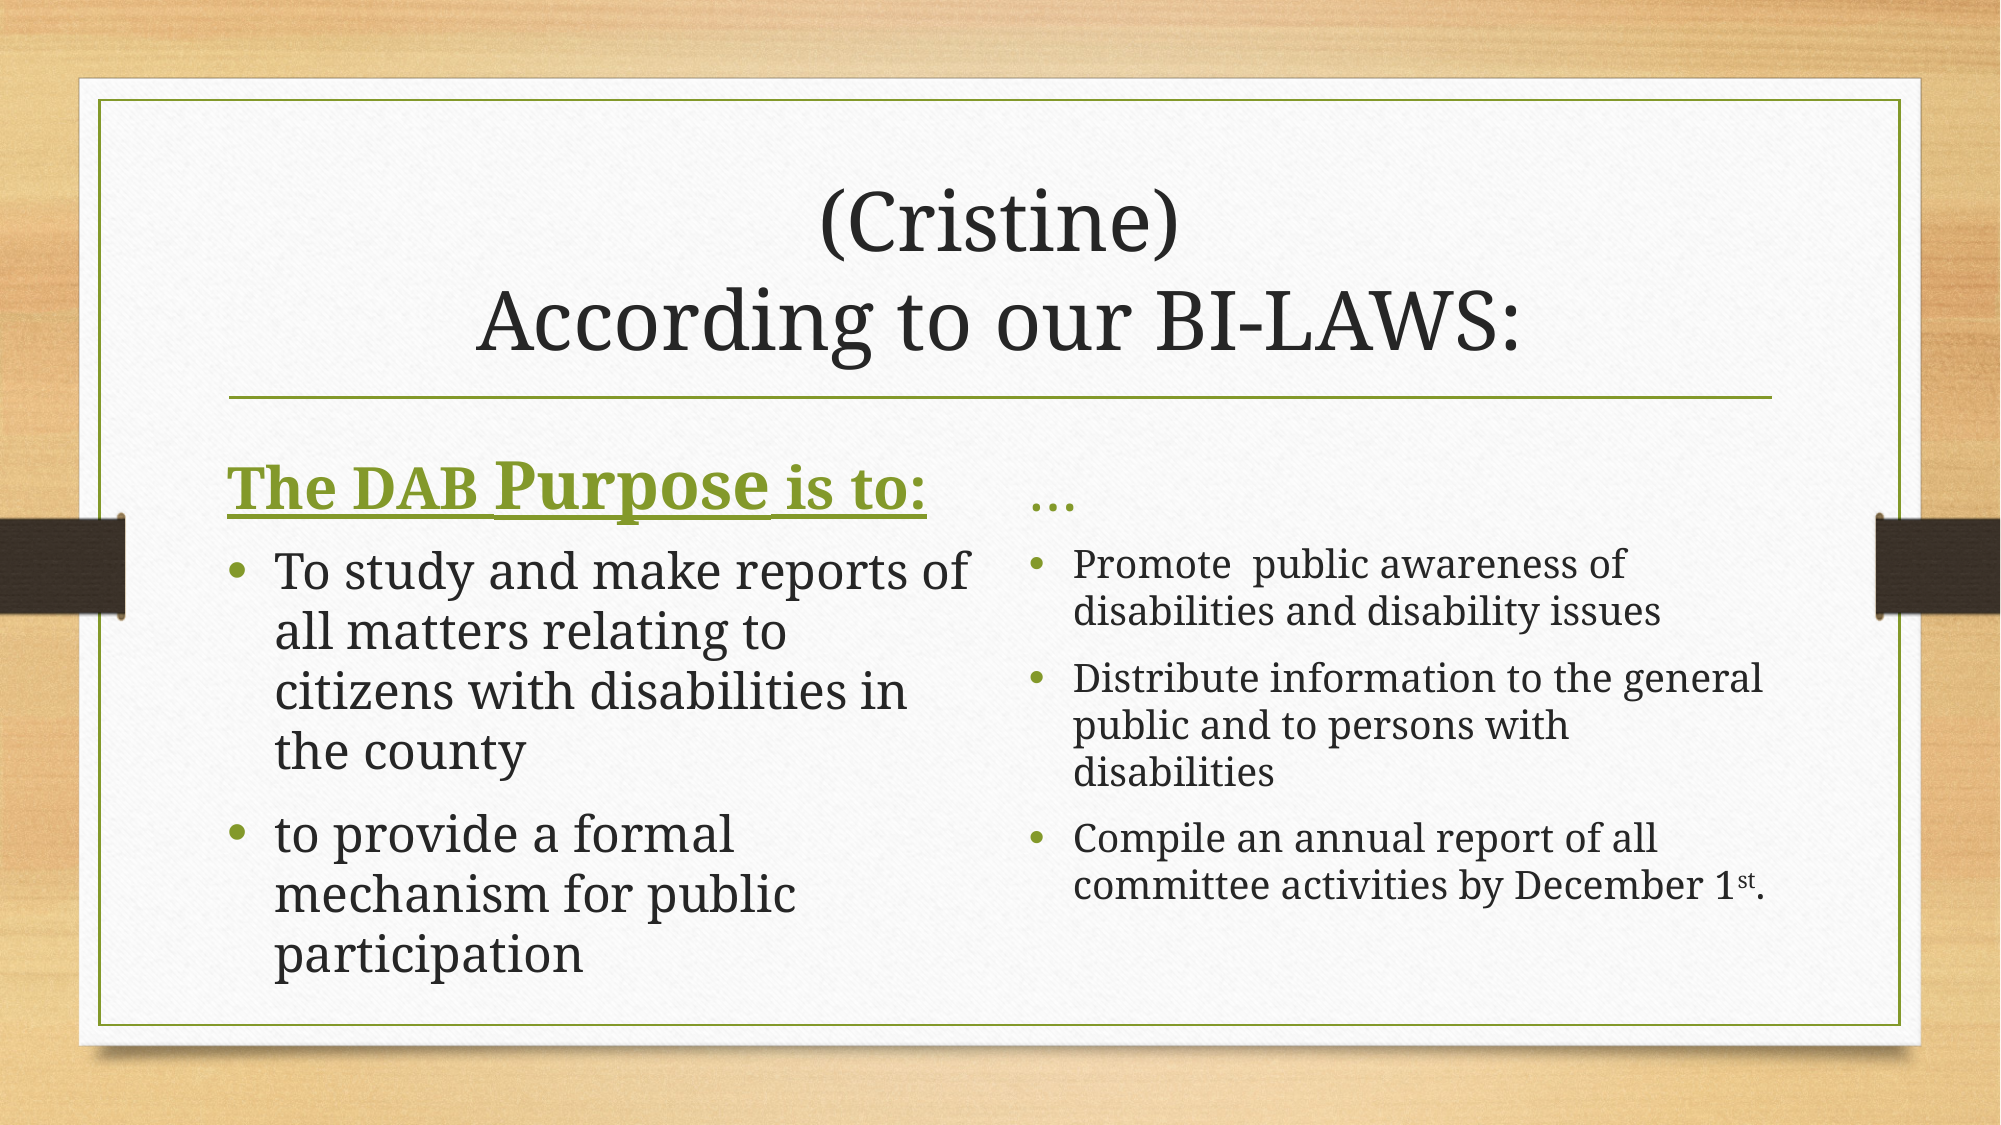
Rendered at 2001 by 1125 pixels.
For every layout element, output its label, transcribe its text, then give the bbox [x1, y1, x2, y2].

list To study and make reports of all matters relating to citizens with disabilities in the county to provide a formal mechanism for public participation [212, 532, 987, 964]
list Promote public awareness of disabilities and disability issues Distribute information to the general public and to persons with disabilities Compile an annual report of all committee activities by December 1st. [1013, 532, 1788, 964]
list The DAB Purpose is to: [212, 436, 987, 531]
picture [0, 0, 2001, 1125]
title (Cristine) According to our BI-LAWS: [212, 161, 1788, 375]
list … [1013, 436, 1788, 531]
